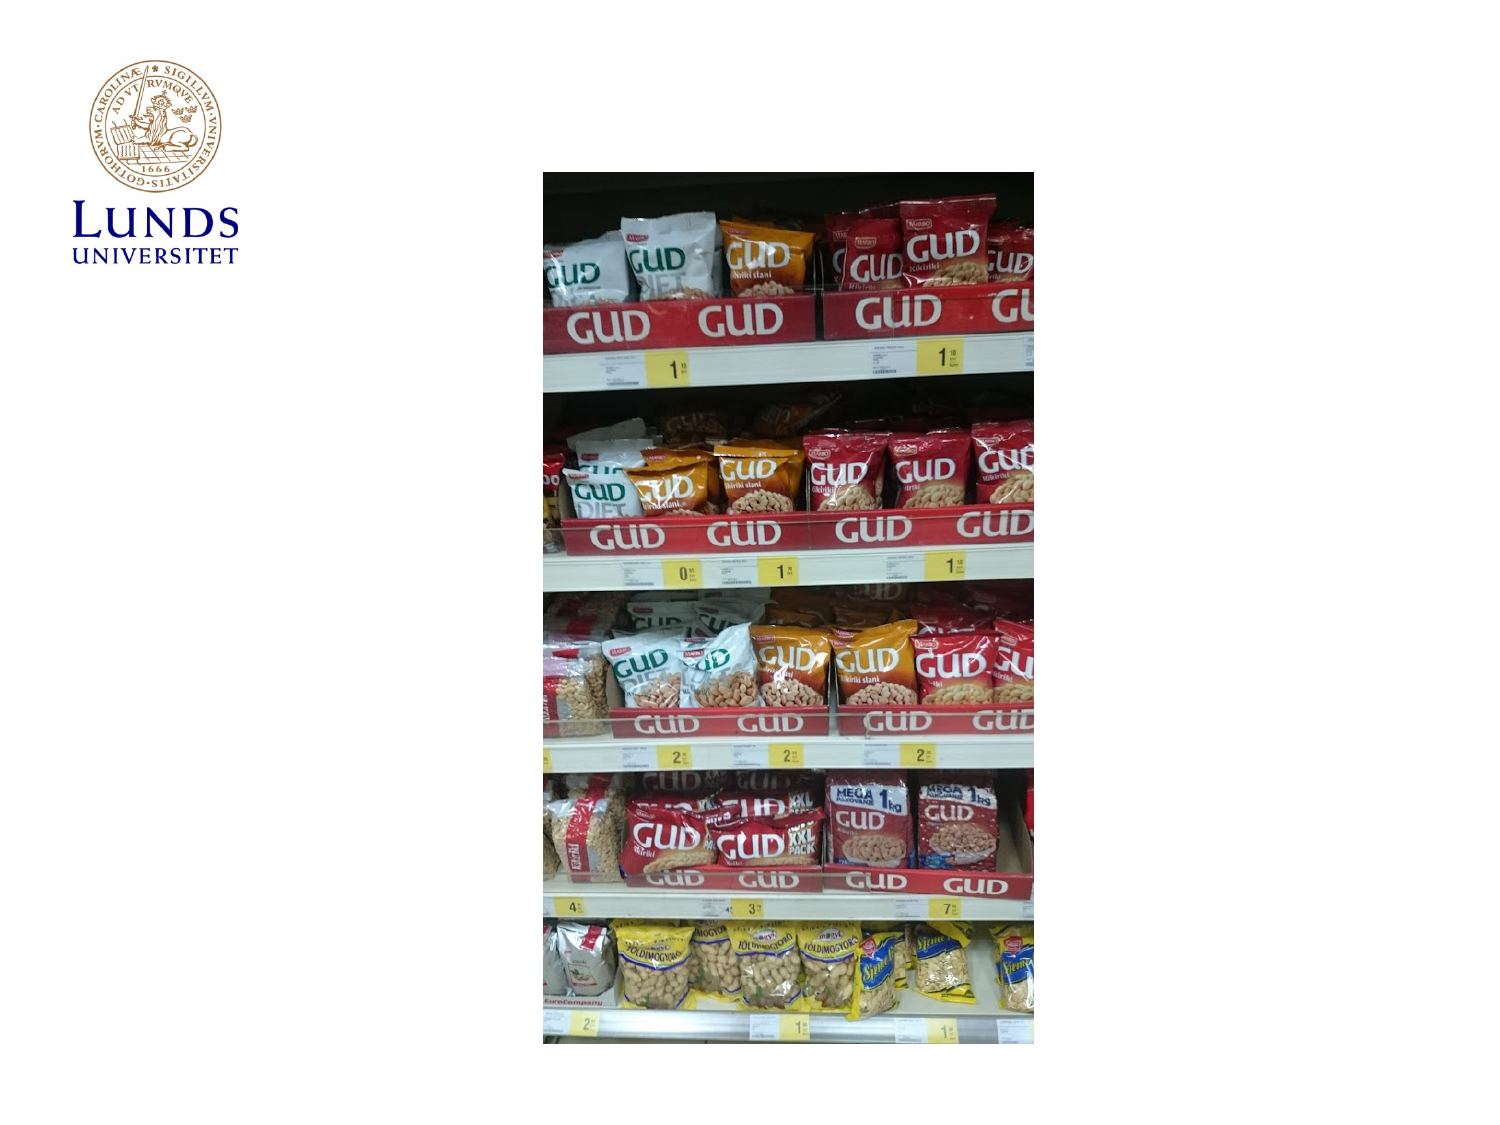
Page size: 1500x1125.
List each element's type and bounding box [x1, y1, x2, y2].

picture [71, 58, 239, 265]
title [75, 45, 1425, 233]
picture [542, 172, 1034, 1044]
